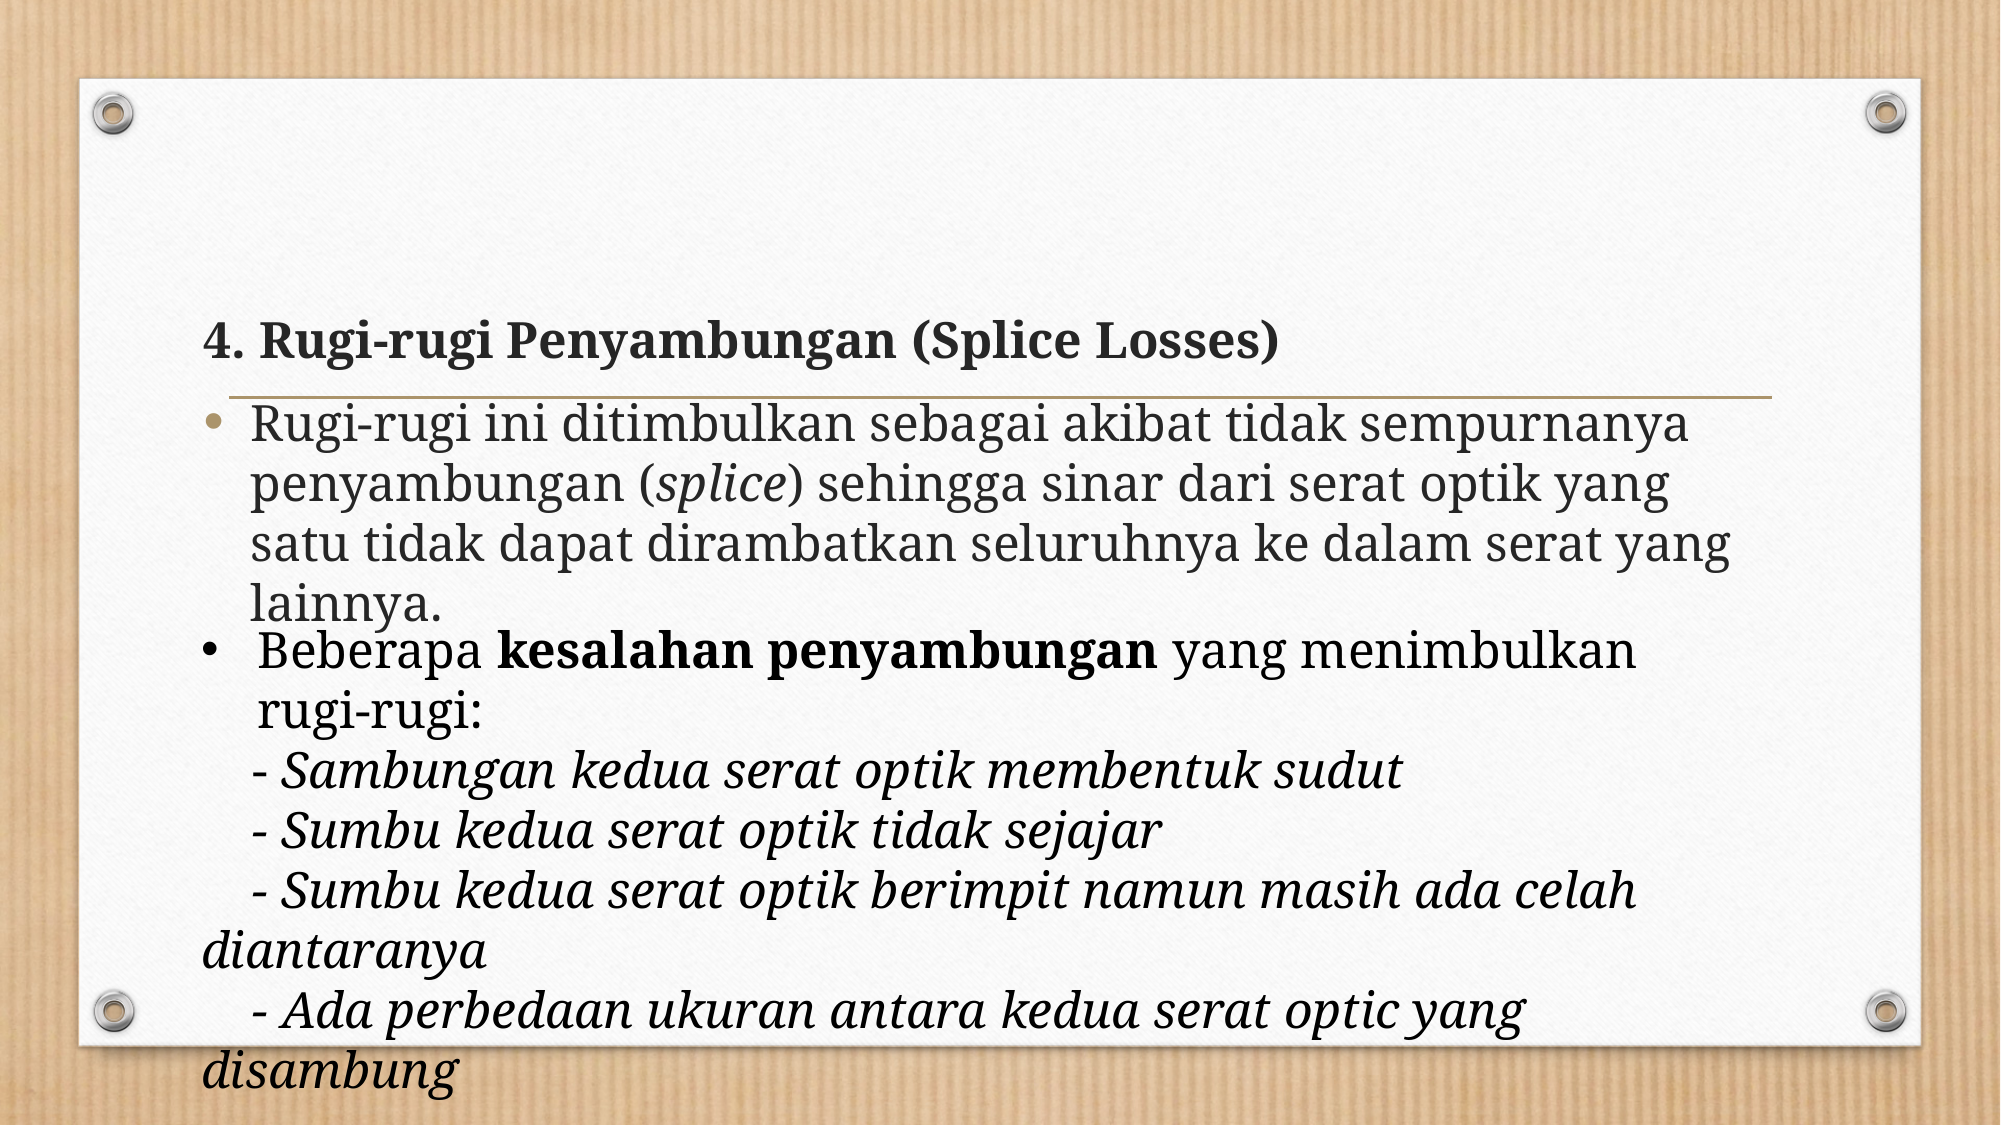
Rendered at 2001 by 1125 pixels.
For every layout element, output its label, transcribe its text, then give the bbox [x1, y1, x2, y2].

list 4. Rugi-rugi Penyambungan (Splice Losses) Rugi-rugi ini ditimbulkan sebagai akibat tidak sempurnanya penyambungan (splice) sehingga sinar dari serat optik yang satu tidak dapat dirambatkan seluruhnya ke dalam serat yang lainnya. [188, 301, 1764, 610]
text_box Beberapa kesalahan penyambungan yang menimbulkan rugi-rugi: - Sambungan kedua serat optik membentuk sudut - Sumbu kedua serat optik tidak sejajar - Sumbu kedua serat optik berimpit namun masih ada celah diantaranya - Ada perbedaan ukuran antara kedua serat optic yang disambung [186, 610, 1767, 1106]
picture [0, 0, 2001, 1125]
